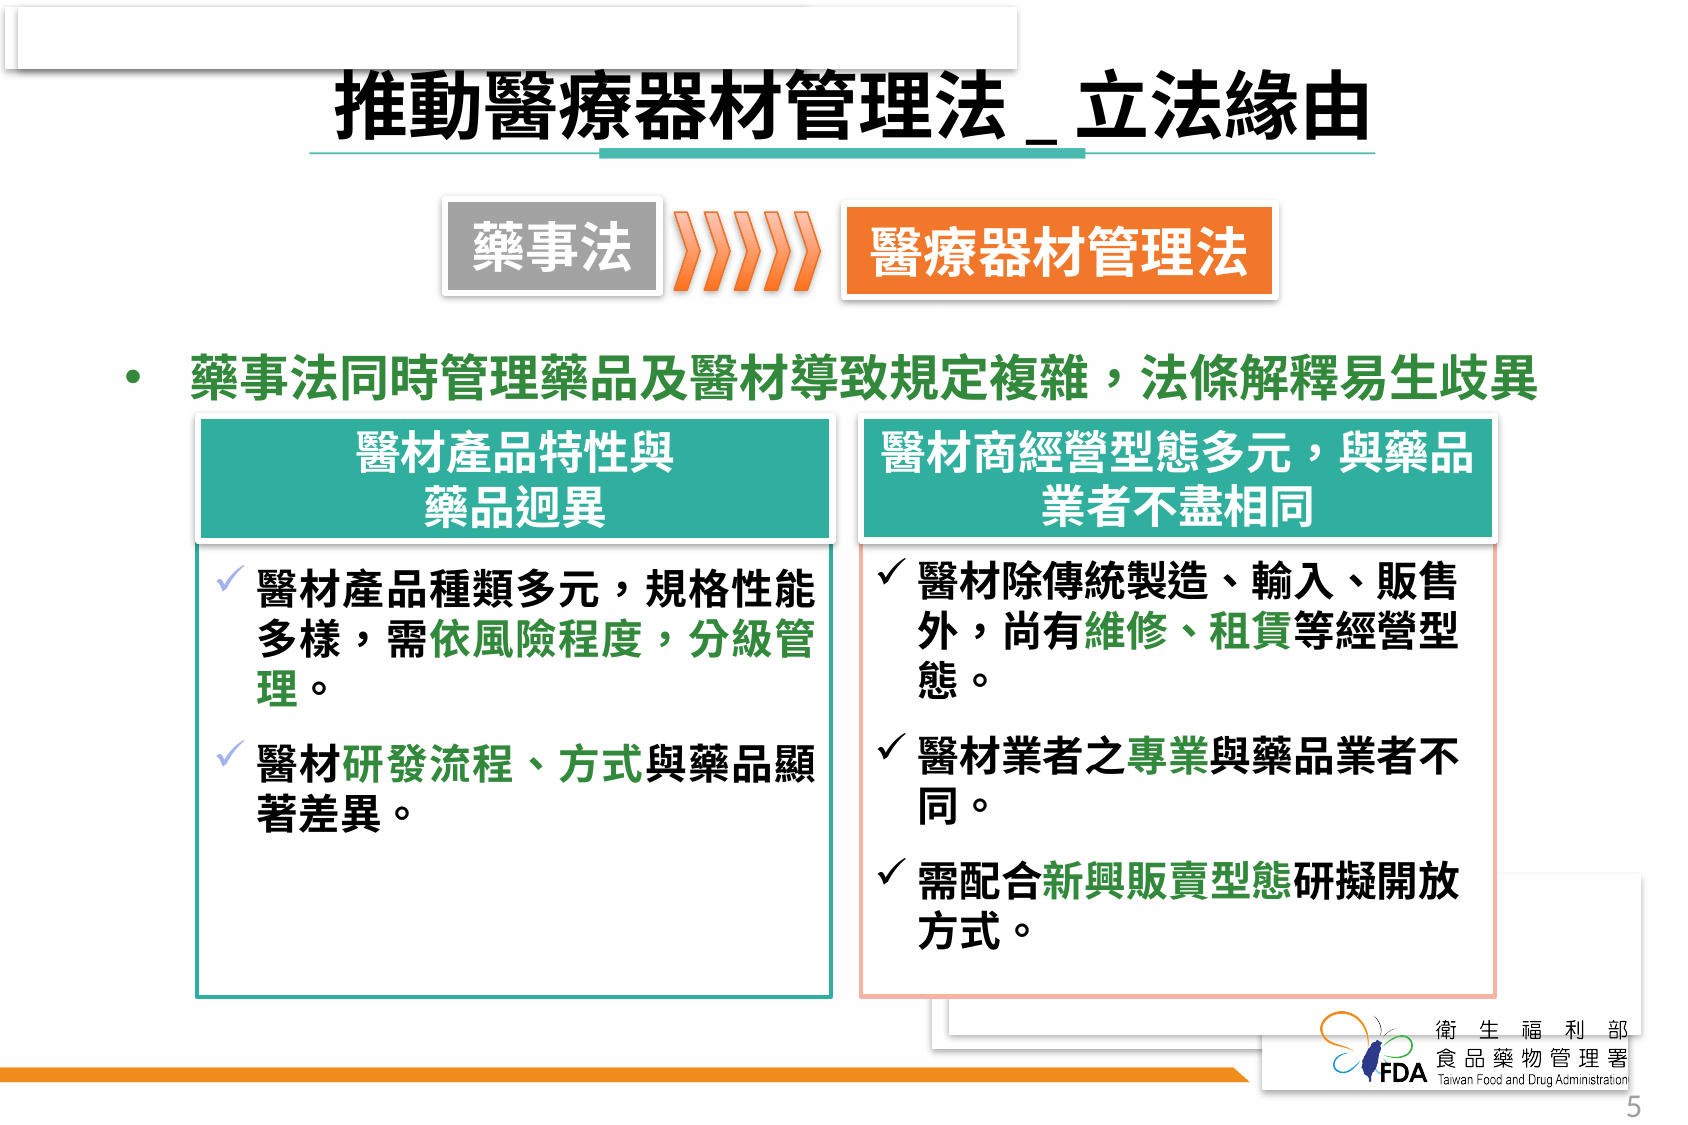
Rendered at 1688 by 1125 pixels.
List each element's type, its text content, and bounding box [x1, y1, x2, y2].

text_box [793, 211, 822, 291]
text_box 藥事法同時管理藥品及醫材導致規定複雜，法條解釋易生歧異 [109, 338, 1610, 398]
text_box 醫療器材管理法 [841, 200, 1279, 300]
text_box 5 [1263, 1076, 1658, 1125]
text_box 醫材產品種類多元，規格性能多樣，需依風險程度，分級管理。 醫材研發流程、方式與藥品顯著差異。 [198, 555, 831, 846]
text_box [763, 211, 791, 291]
text_box [861, 551, 1496, 997]
text_box 醫材商經營型態多元，與藥品業者不盡相同 [858, 413, 1498, 544]
picture [0, 0, 1688, 1125]
text_box [673, 211, 701, 291]
text_box [703, 211, 731, 291]
text_box 藥事法 [442, 196, 663, 296]
text_box [195, 550, 833, 999]
text_box [733, 211, 761, 291]
text_box 醫材產品特性與 藥品迥異 [195, 413, 836, 544]
text_box 推動醫療器材管理法_立法緣由 [109, 56, 1599, 152]
text_box 醫材除傳統製造、輸入、販售外，尚有維修、租賃等經營型態。 醫材業者之專業與藥品業者不同。 需配合新興販賣型態研擬開放方式。 [859, 551, 1489, 963]
